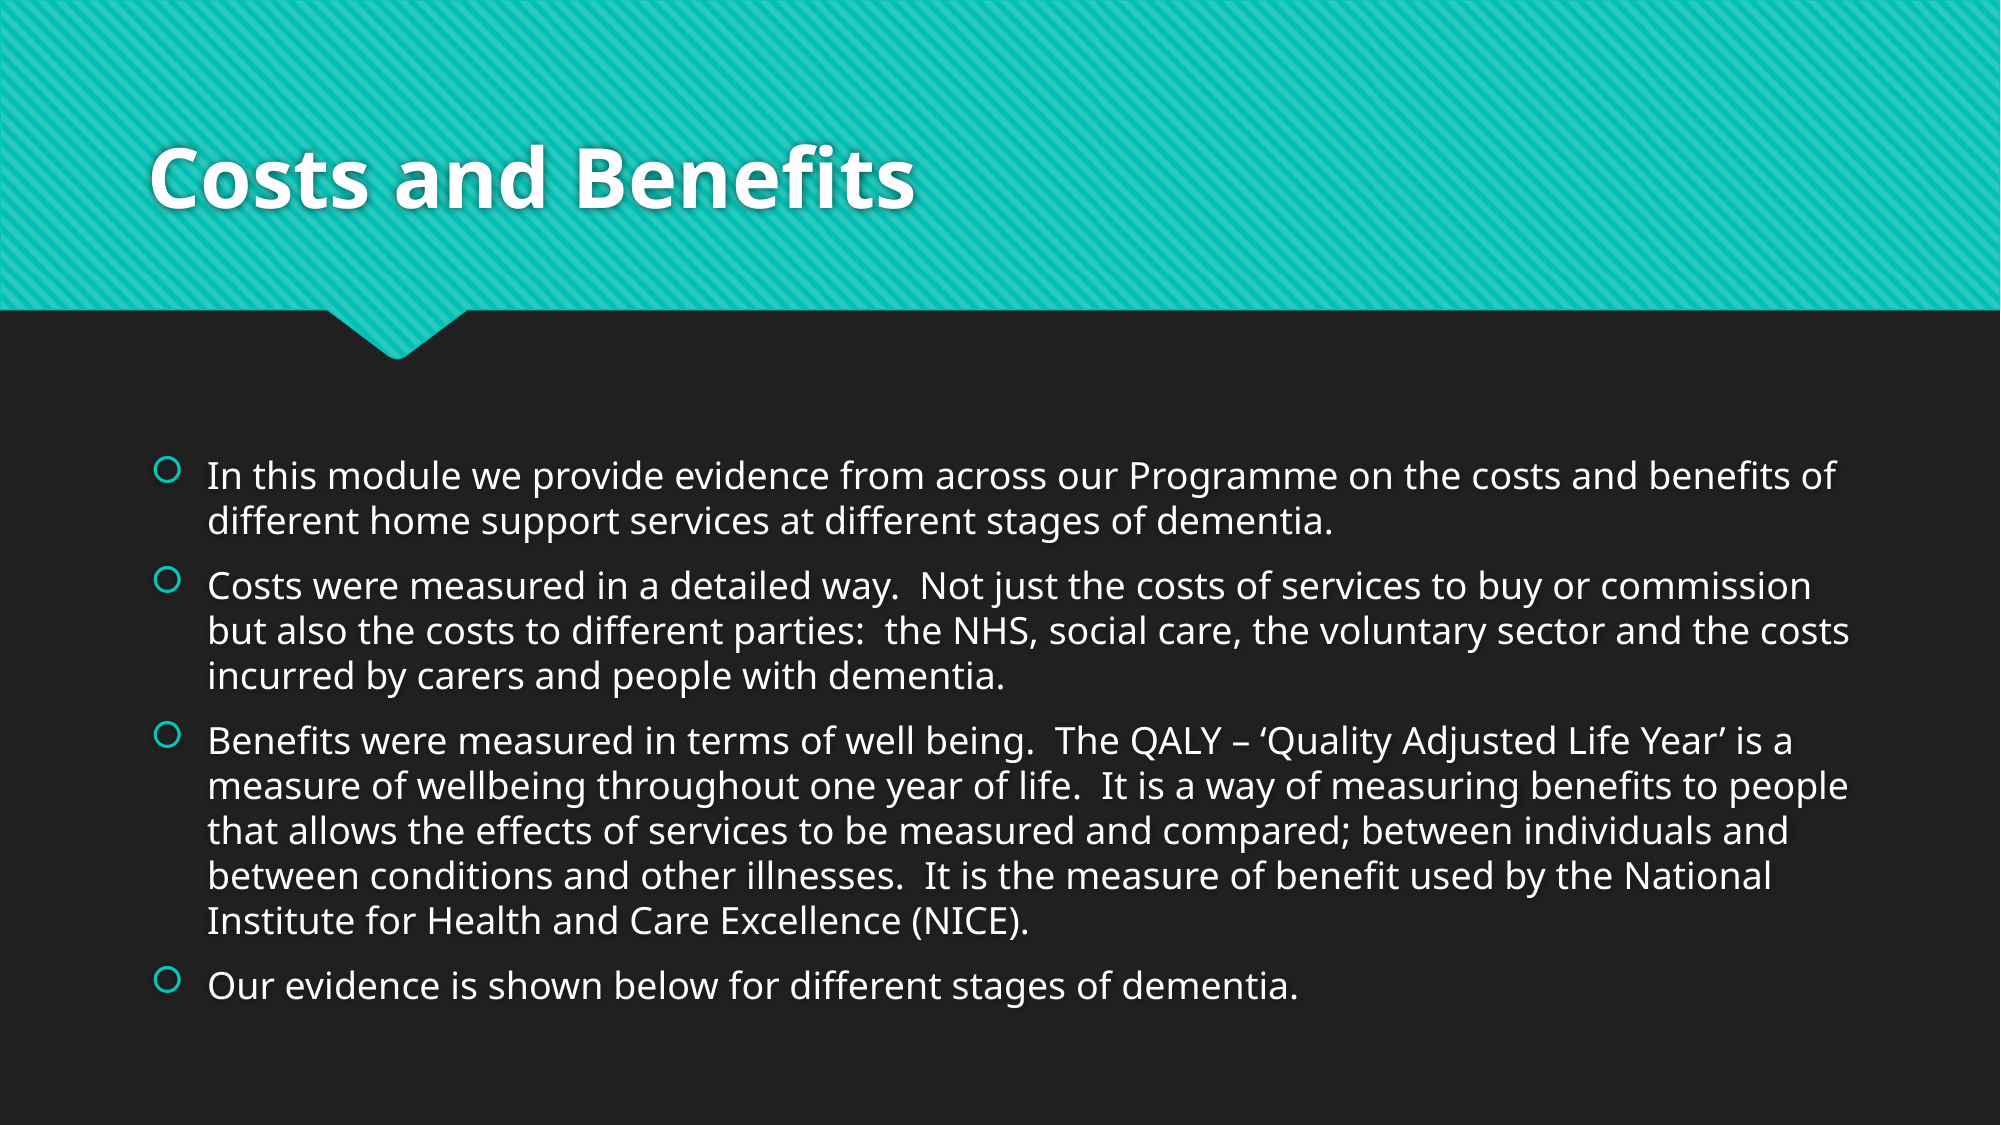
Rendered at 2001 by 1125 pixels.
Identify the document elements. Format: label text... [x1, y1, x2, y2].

title Costs and Benefits [132, 73, 1868, 233]
list In this module we provide evidence from across our Programme on the costs and benefits of different home support services at different stages of dementia. Costs were measured in a detailed way. Not just the costs of services to buy or commission but also the costs to different parties: the NHS, social care, the voluntary sector and the costs incurred by carers and people with dementia. Benefits were measured in terms of well being. The QALY – ‘Quality Adjusted Life Year’ is a measure of wellbeing throughout one year of life. It is a way of measuring benefits to people that allows the effects of services to be measured and compared; between individuals and between conditions and other illnesses. It is the measure of benefit used by the National Institute for Health and Care Excellence (NICE). Our evidence is shown below for different stages of dementia. [135, 379, 1868, 1038]
